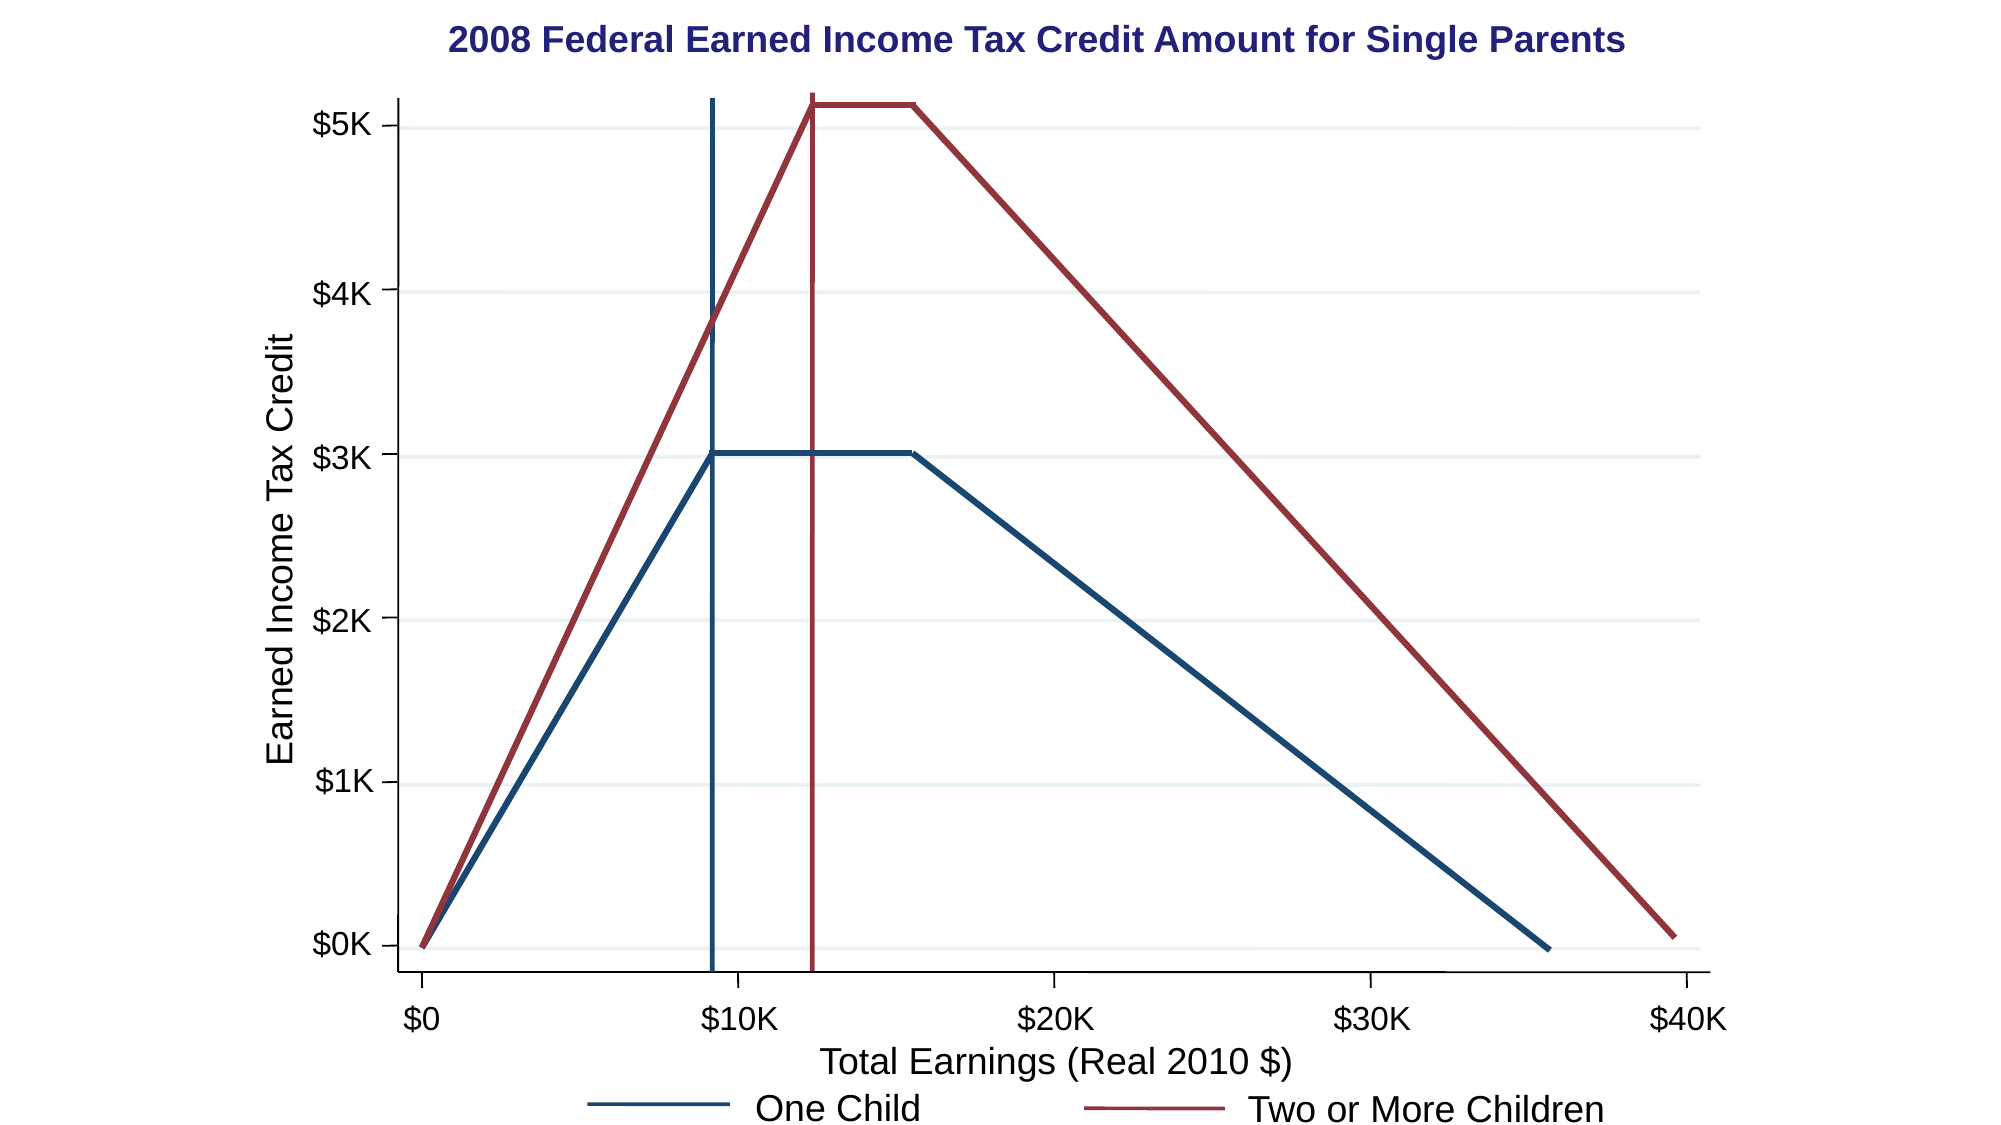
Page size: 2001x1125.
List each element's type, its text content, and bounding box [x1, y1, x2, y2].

text_box $0 [403, 997, 441, 1037]
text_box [319, 554, 416, 846]
text_box Total Earnings (Real 2010 $) [399, 1037, 1713, 1083]
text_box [421, 104, 813, 948]
text_box $40K [1649, 997, 1728, 1038]
text_box $0K [312, 922, 373, 963]
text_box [912, 104, 1676, 938]
text_box $3K [312, 436, 373, 477]
text_box $4K [312, 272, 373, 313]
text_box Earned Income Tax Credit [254, 125, 300, 976]
text_box 2008 Federal Earned Income Tax Credit Amount for Single Parents [350, 12, 1725, 63]
text_box One Child [755, 1084, 922, 1125]
text_box $10K [701, 997, 779, 1037]
text_box $20K [1017, 997, 1096, 1037]
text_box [912, 945, 1551, 951]
text_box Two or More Children [1247, 1084, 1606, 1125]
text_box $5K [312, 101, 373, 142]
text_box $30K [1333, 997, 1412, 1037]
